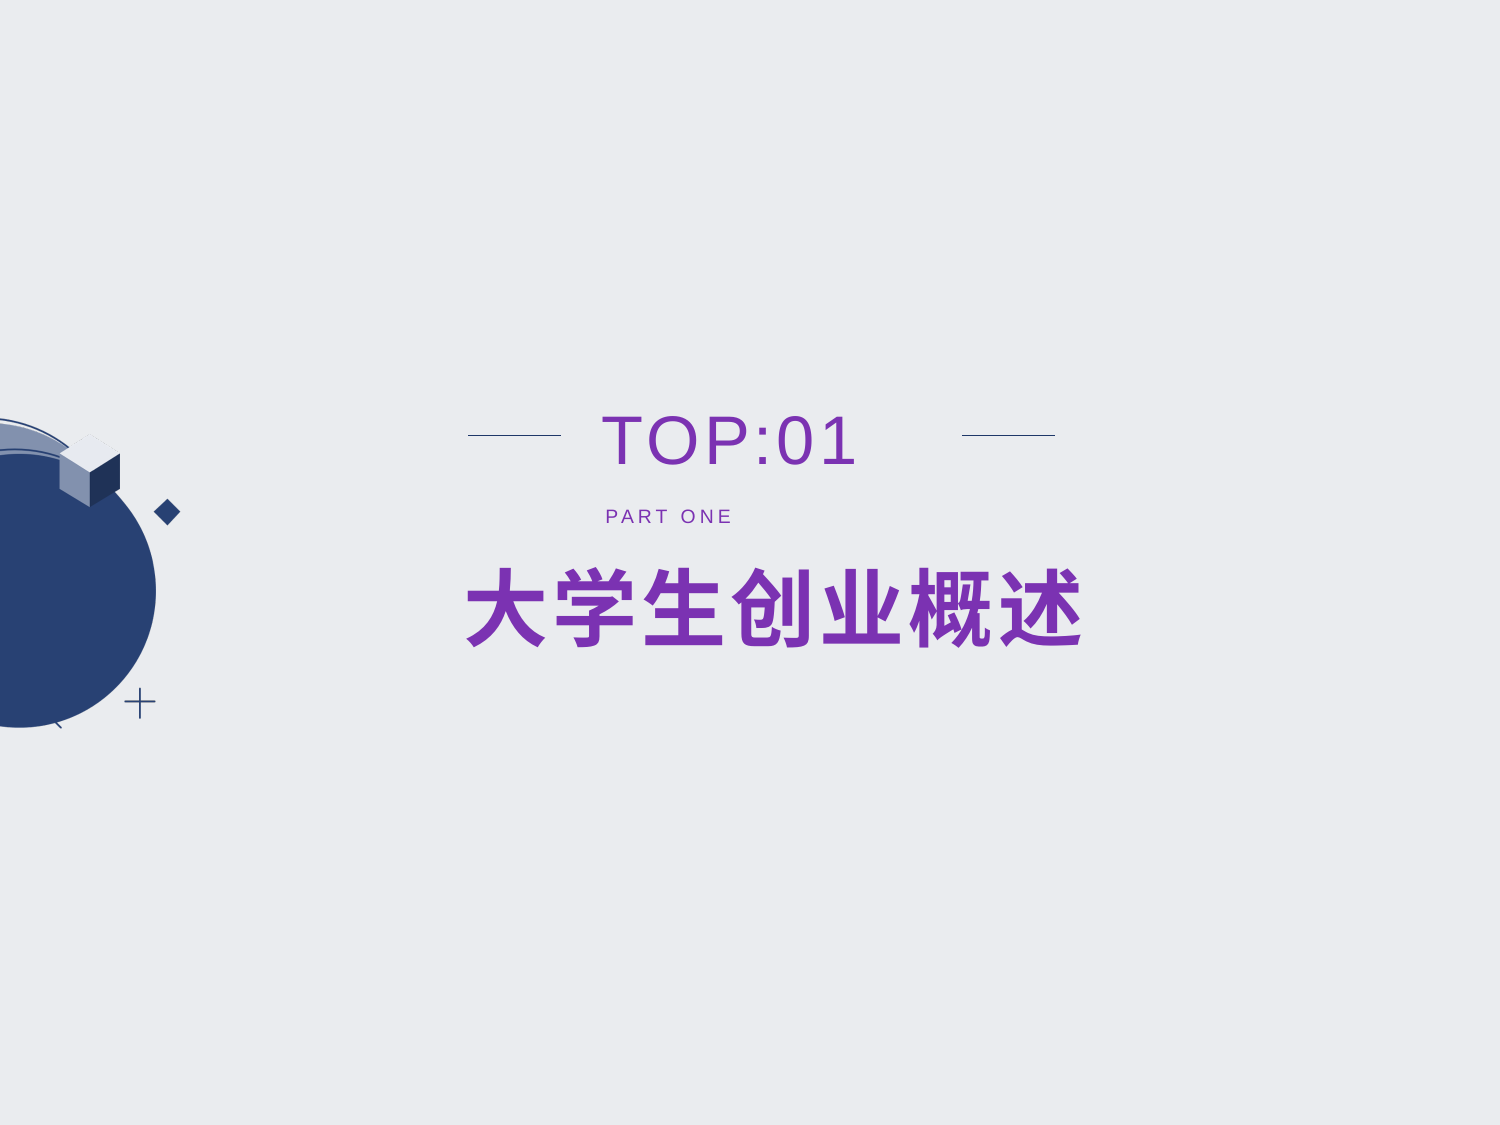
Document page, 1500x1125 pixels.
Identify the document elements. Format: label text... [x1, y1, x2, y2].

title 大学生创业概述 [423, 546, 1124, 667]
text_box PART ONE [590, 496, 933, 535]
text_box TOP:01 [590, 387, 933, 485]
picture [0, 312, 445, 813]
